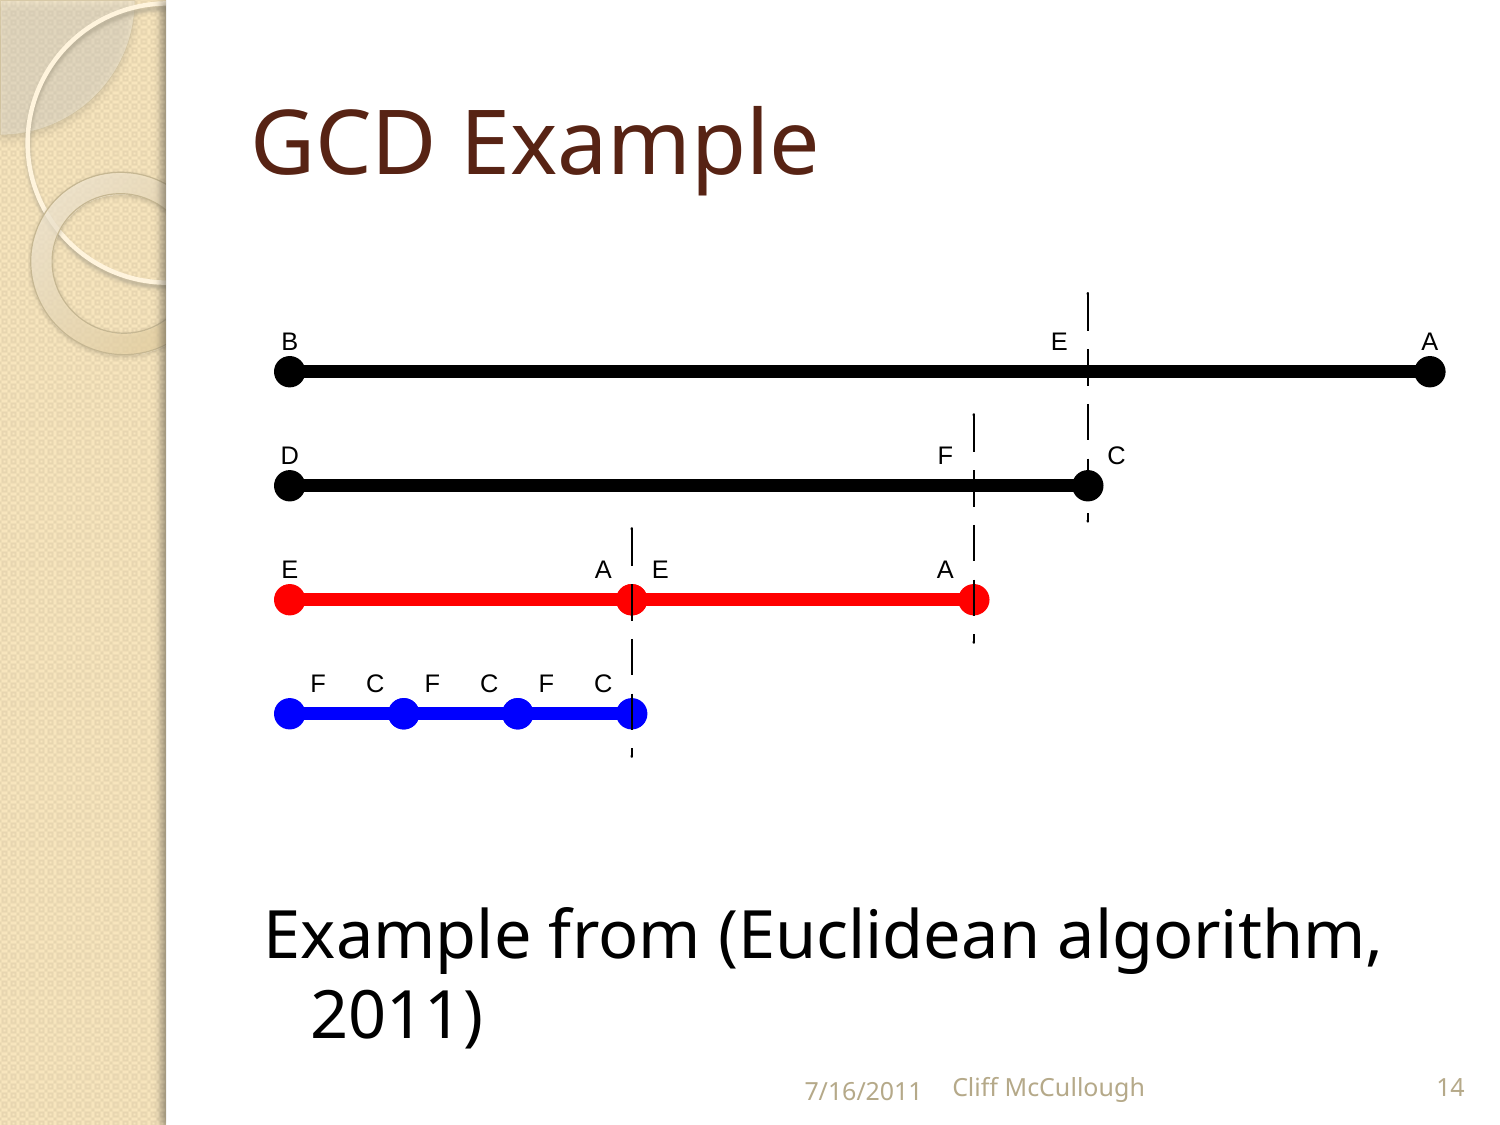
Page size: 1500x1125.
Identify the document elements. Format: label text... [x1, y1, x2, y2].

list Example from (Euclidean algorithm, 2011) [235, 237, 1466, 1025]
footer Cliff McCullough [937, 1034, 1413, 1113]
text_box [244, 287, 1476, 763]
slide_number 14 [1413, 1034, 1488, 1113]
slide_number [587, 1034, 937, 1113]
title GCD Example [235, 45, 1466, 233]
